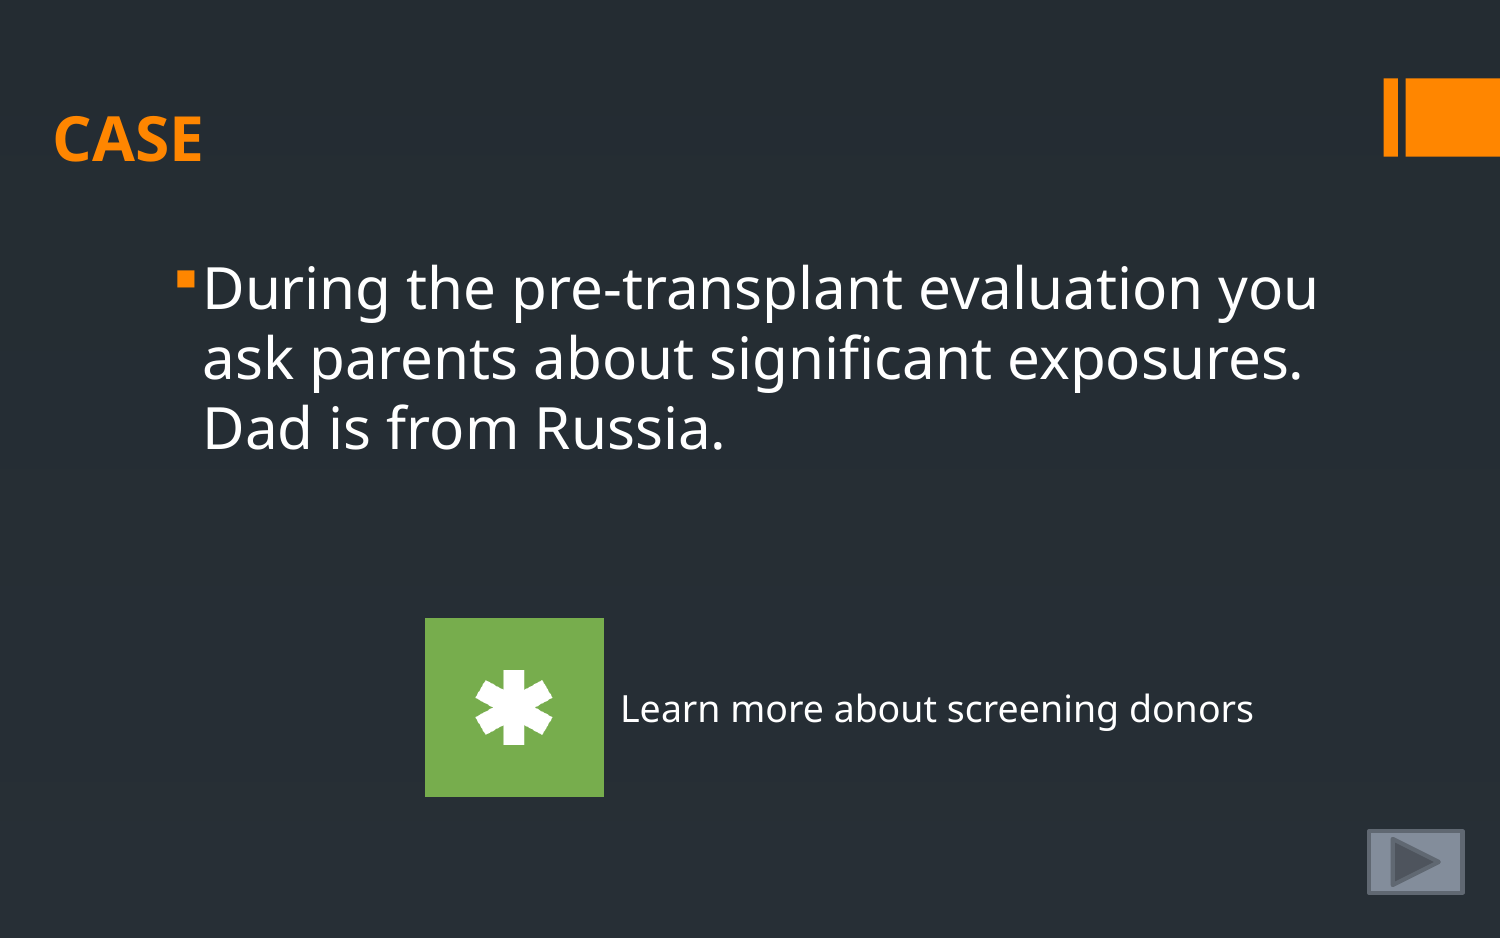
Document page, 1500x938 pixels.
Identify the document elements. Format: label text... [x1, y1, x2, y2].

list During the pre-transplant evaluation you ask parents about significant exposures. Dad is from Russia. [150, 243, 1350, 863]
text_box Learn more about screening donors [607, 677, 1275, 737]
text_box [1367, 829, 1465, 895]
title CASE [37, 23, 1238, 182]
picture [424, 618, 604, 797]
